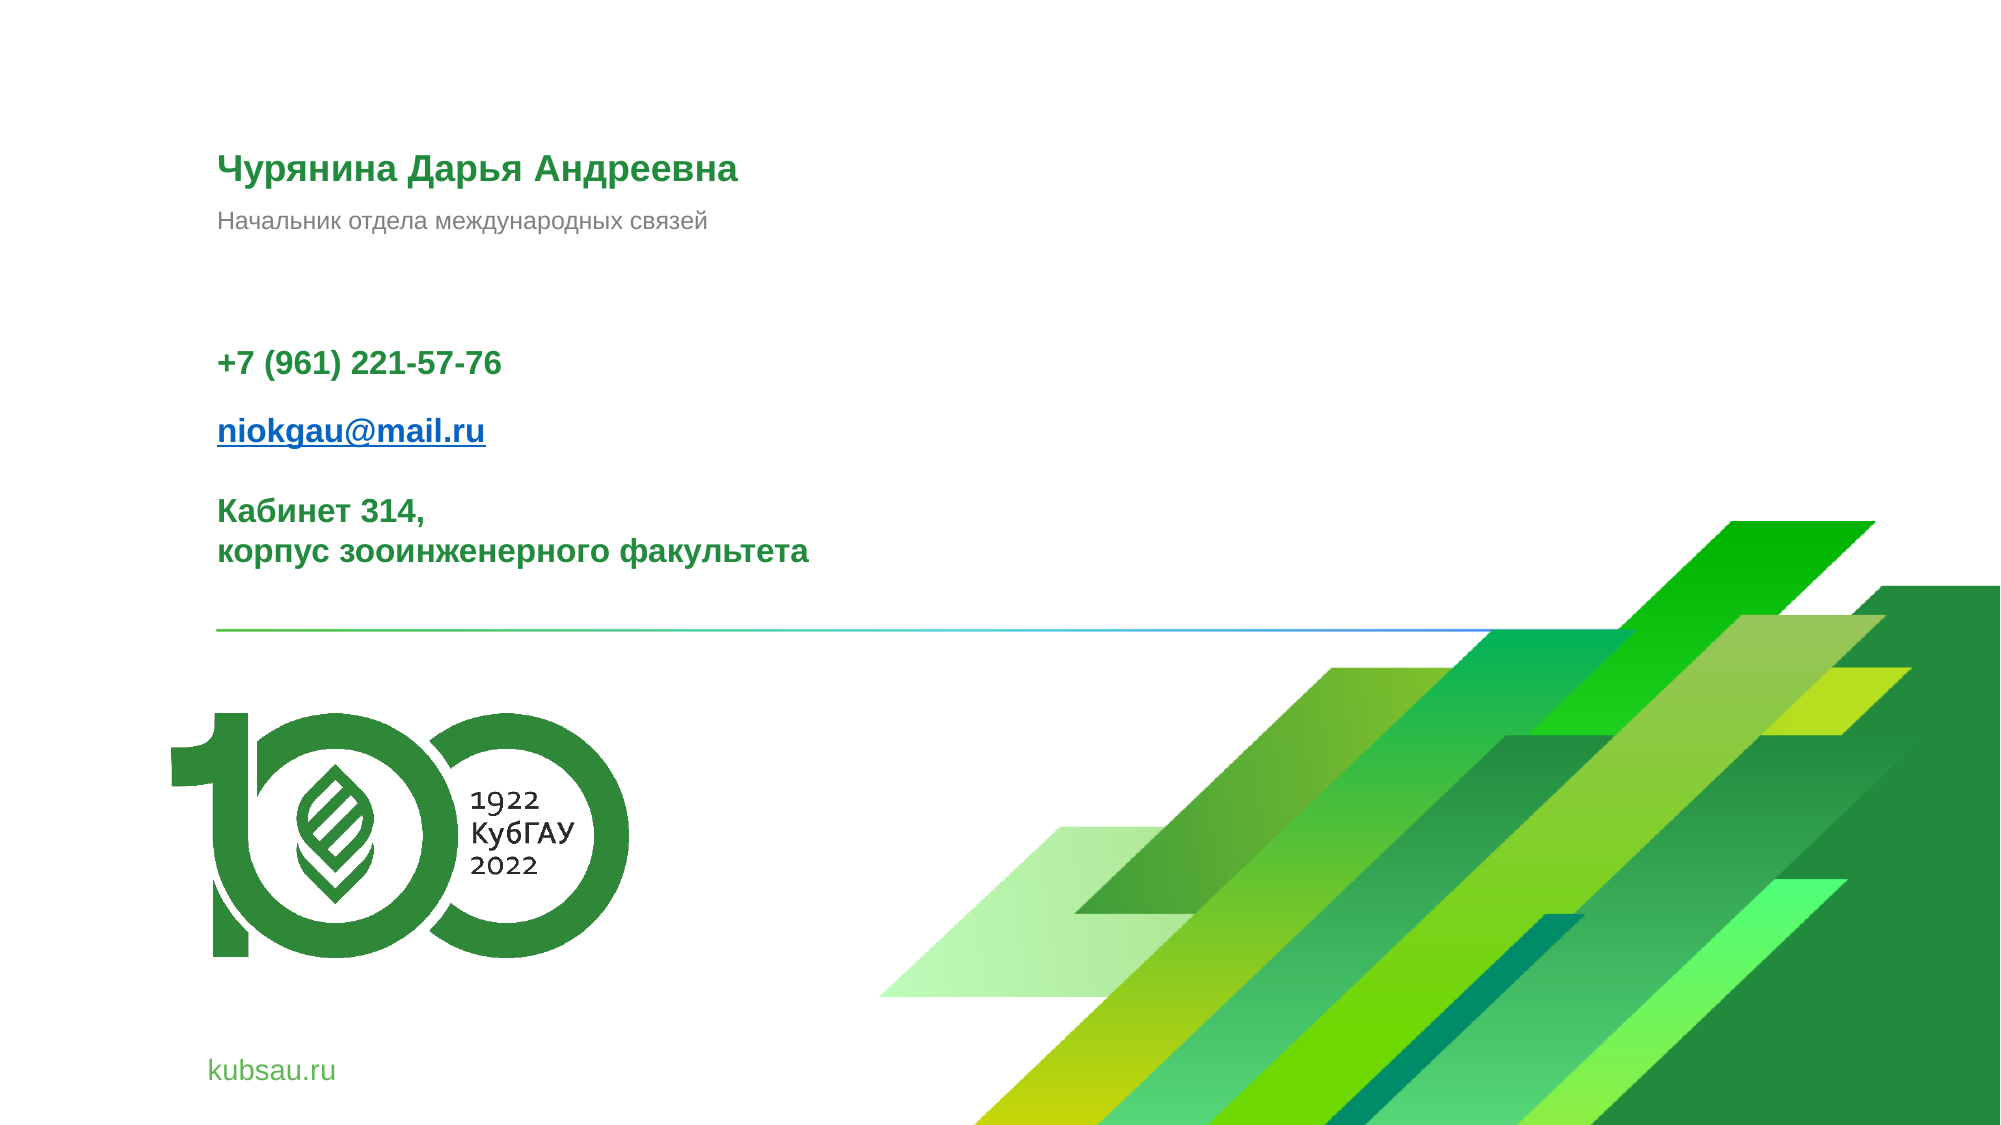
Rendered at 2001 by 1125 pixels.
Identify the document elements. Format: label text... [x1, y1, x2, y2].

text_box kubsau.ru [192, 1043, 438, 1094]
text_box Начальник отдела международных связей [202, 197, 913, 243]
text_box niokgau@mail.ru Кабинет 314, корпус зооинженерного факультета [202, 401, 913, 577]
text_box Чурянина Дарья Андреевна [202, 136, 1257, 197]
text_box +7 (961) 221-57-76 [202, 333, 913, 389]
picture [202, 520, 2000, 1125]
picture [171, 713, 629, 958]
